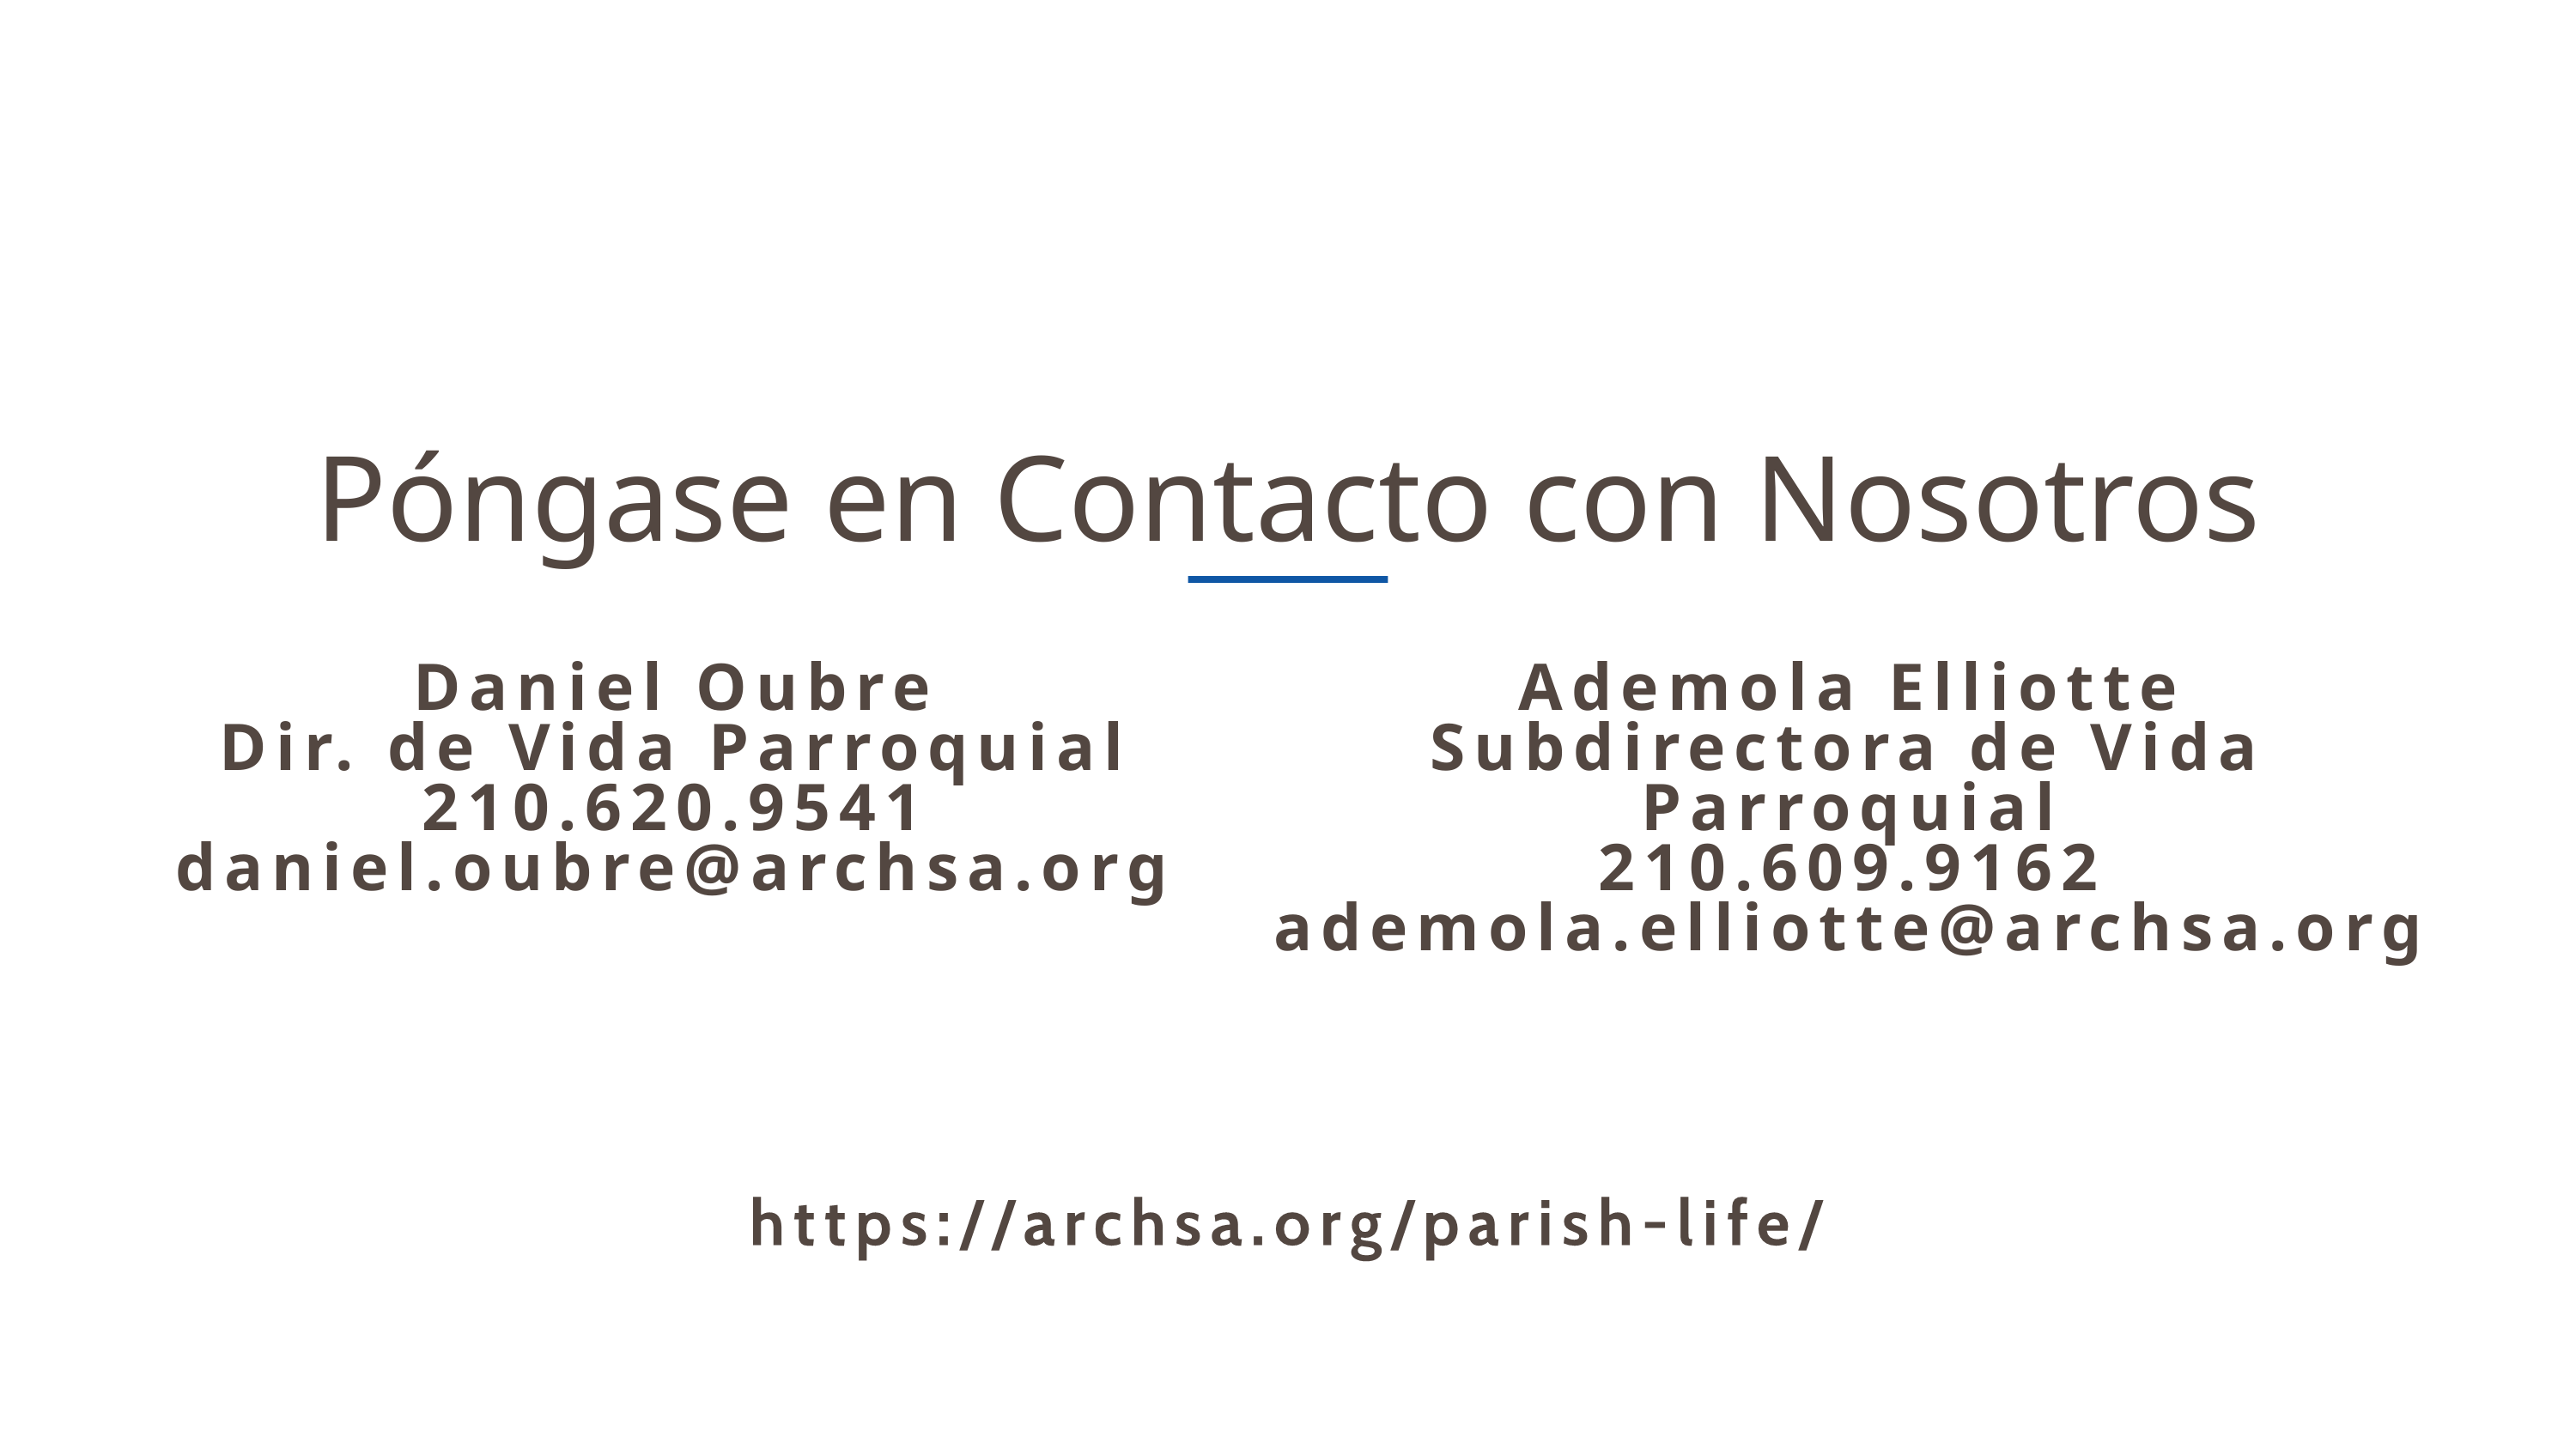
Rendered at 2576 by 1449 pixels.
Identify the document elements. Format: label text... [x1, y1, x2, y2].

text_box Ademola Elliotte Subdirectora de Vida Parroquial 210.609.9162 ademola.elliotte@archsa.org [1249, 663, 2449, 963]
picture [709, 1164, 1868, 1300]
text_box Póngase en Contacto con Nosotros [0, 324, 2576, 565]
text_box Daniel Oubre Dir. de Vida Parroquial 210.620.9541 daniel.oubre@archsa.org [156, 663, 1188, 904]
